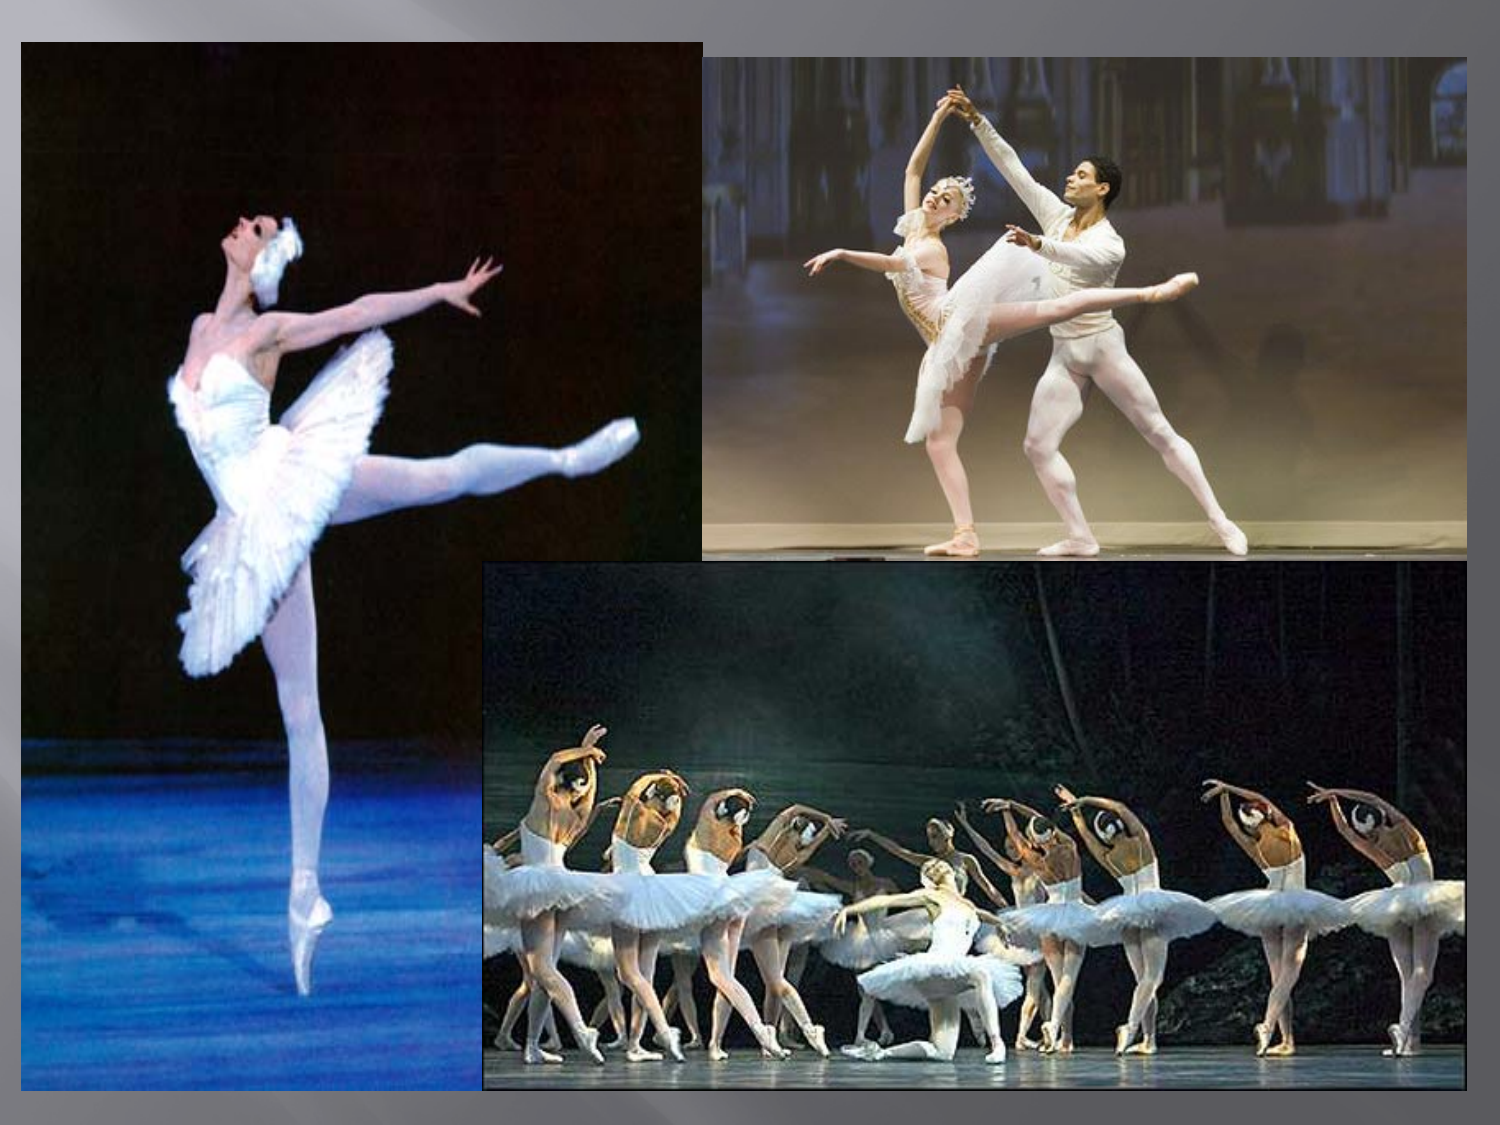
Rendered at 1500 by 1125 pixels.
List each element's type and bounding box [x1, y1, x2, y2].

picture [21, 42, 1467, 1092]
